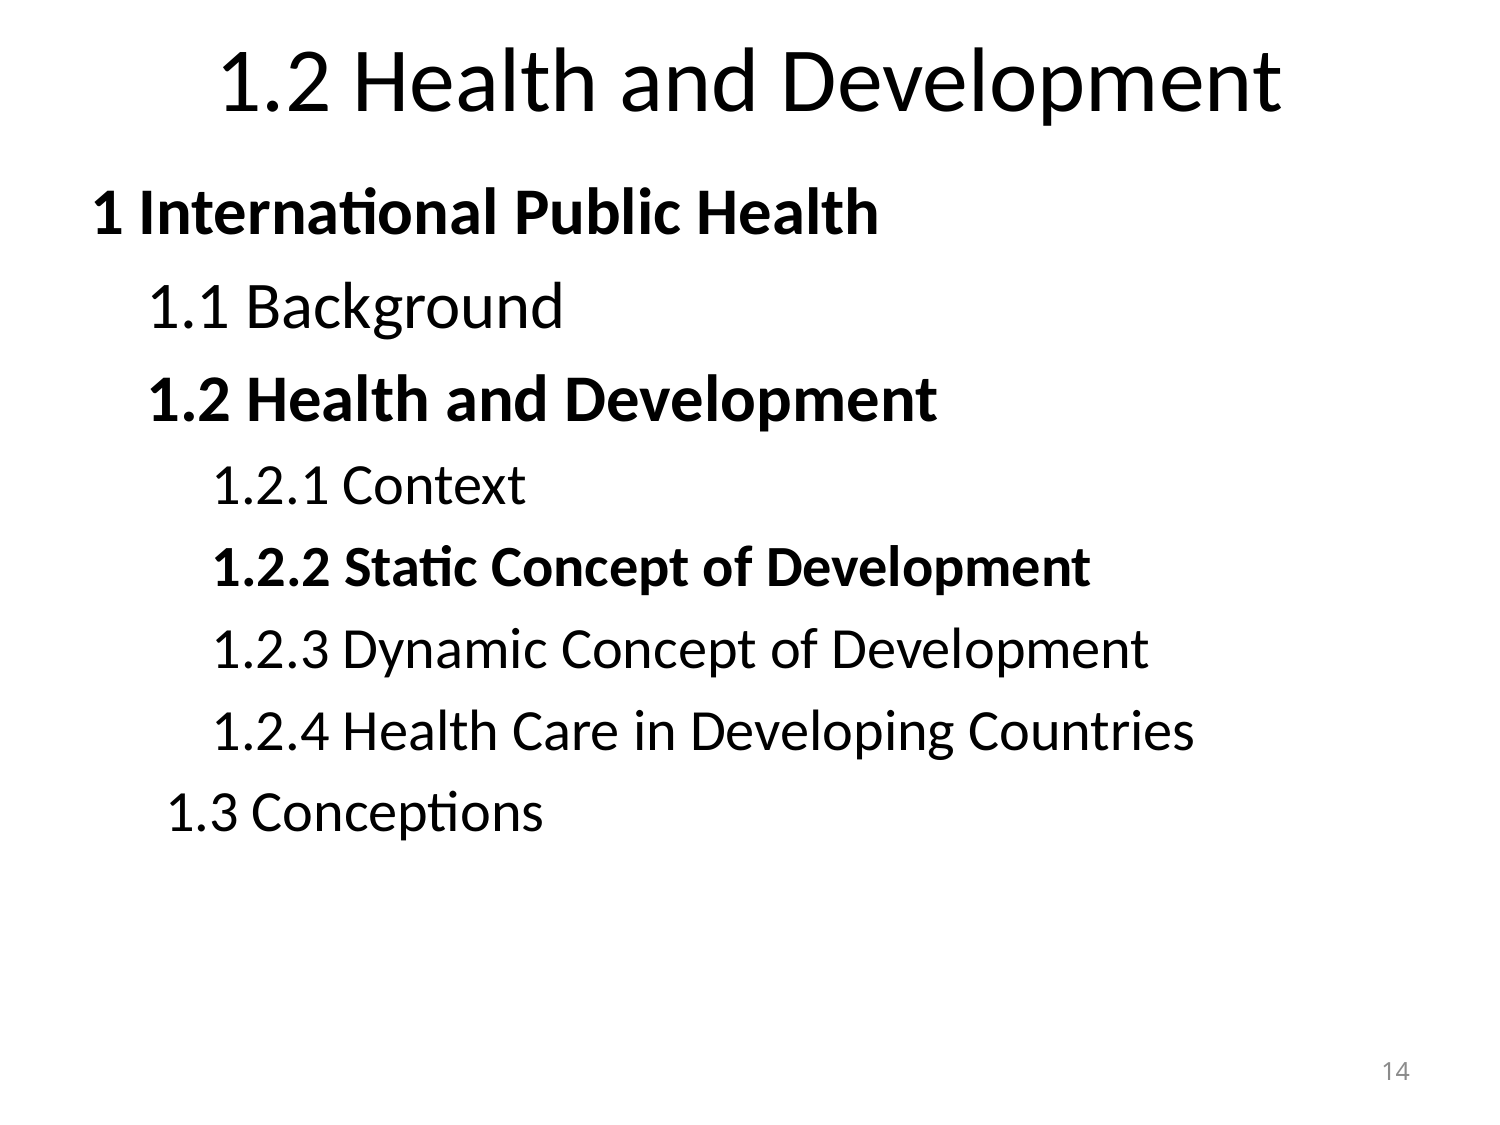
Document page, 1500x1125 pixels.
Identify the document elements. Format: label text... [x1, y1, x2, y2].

list 1 International Public Health 1.1 Background 1.2 Health and Development 1.2.1 Context 1.2.2 Static Concept of Development 1.2.3 Dynamic Concept of Development 1.2.4 Health Care in Developing Countries 1.3 Conceptions [75, 160, 1425, 1083]
slide_number 14 [1074, 1042, 1425, 1103]
title 1.2 Health and Development [75, 0, 1425, 149]
